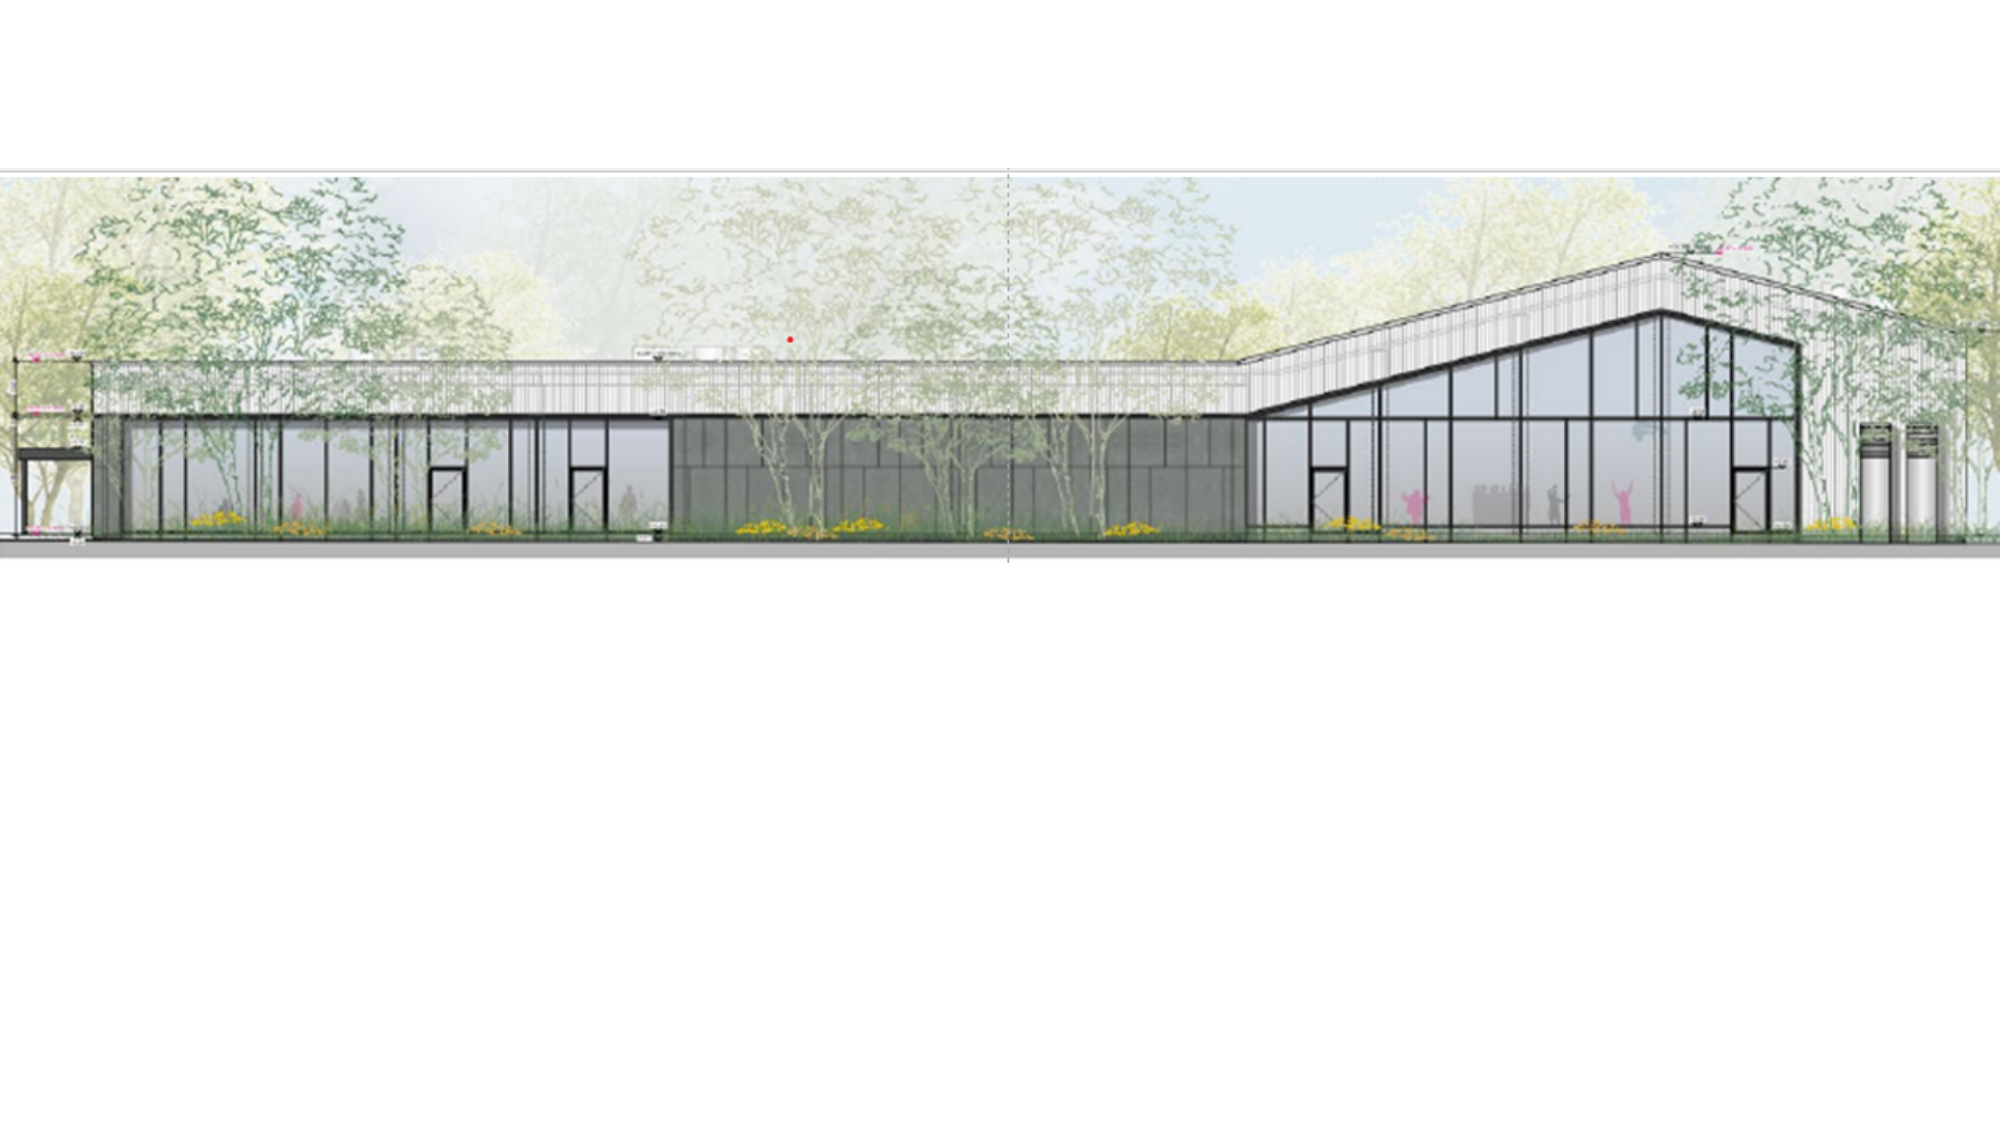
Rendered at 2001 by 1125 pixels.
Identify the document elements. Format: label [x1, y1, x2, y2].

picture [0, 168, 2000, 563]
